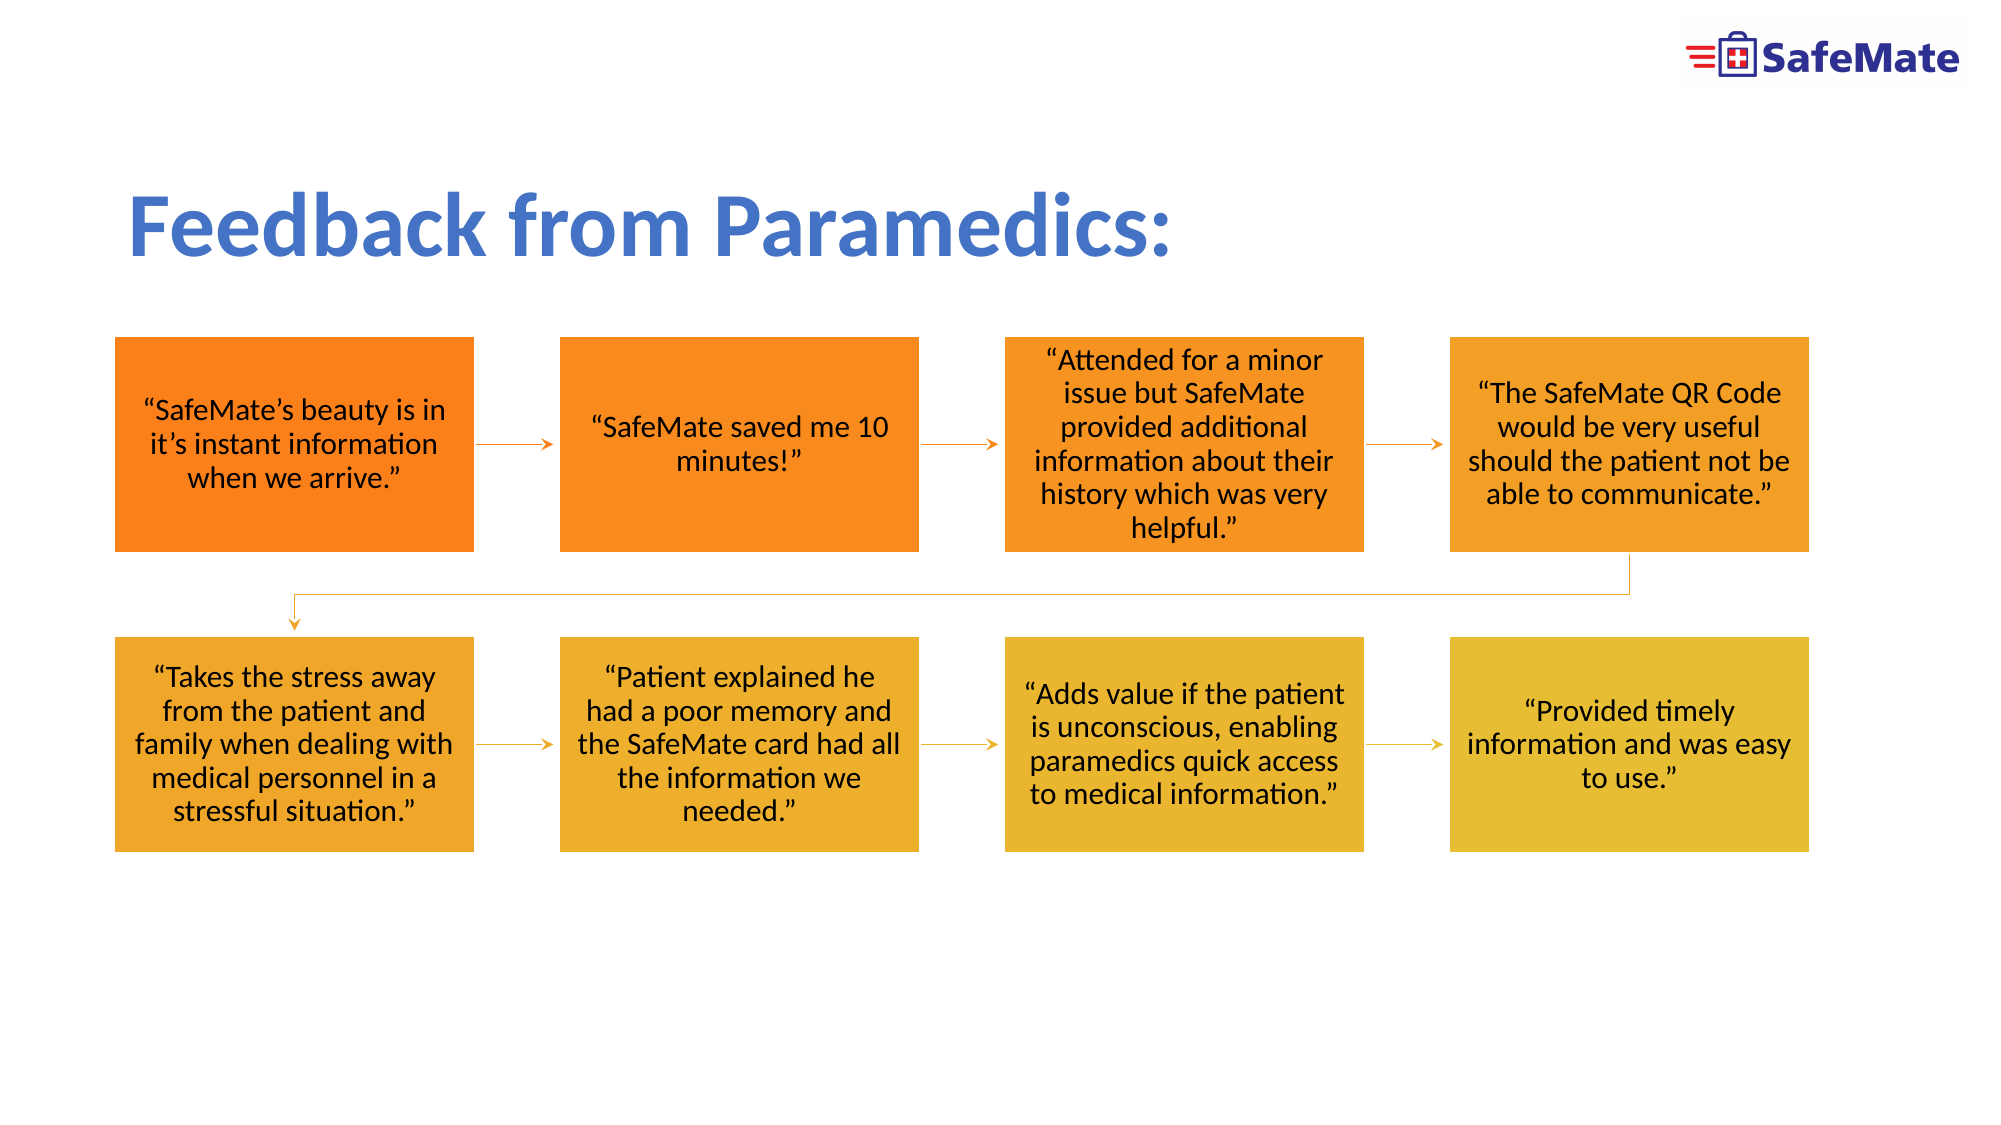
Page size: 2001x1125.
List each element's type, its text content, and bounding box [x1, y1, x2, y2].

picture [1679, 13, 1969, 92]
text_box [113, 335, 1811, 854]
title Feedback from Paramedics: [113, 118, 1455, 335]
